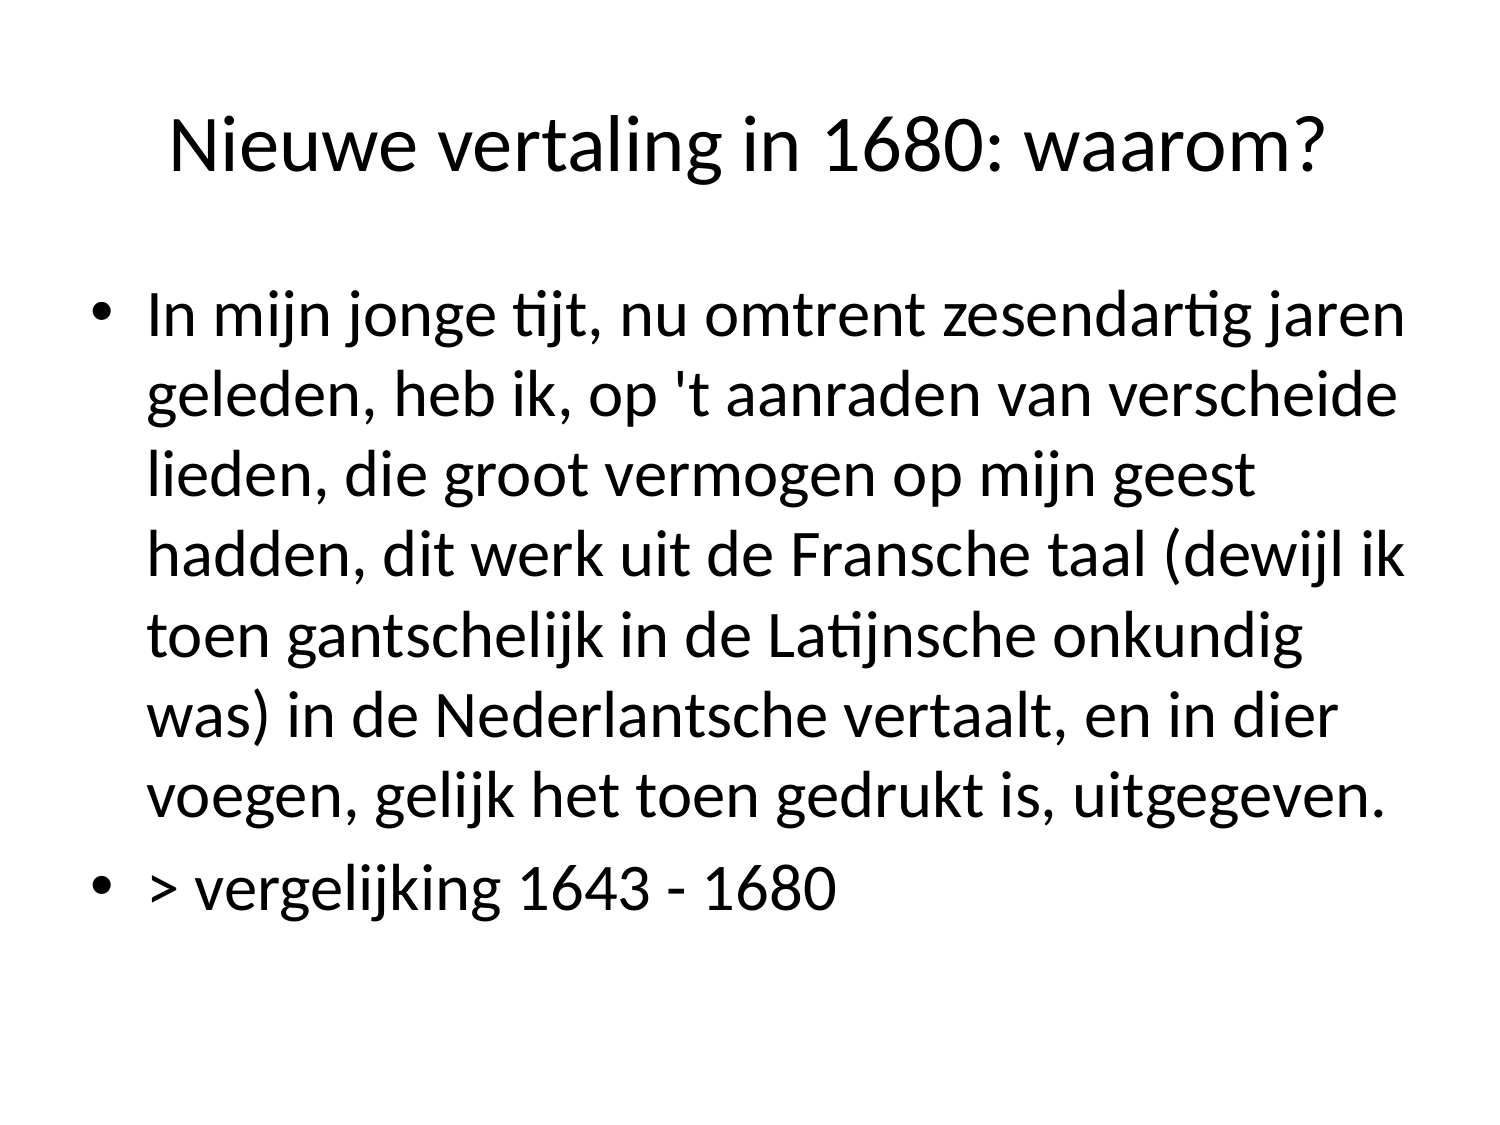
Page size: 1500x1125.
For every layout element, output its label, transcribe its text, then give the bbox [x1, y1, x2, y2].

title Nieuwe vertaling in 1680: waarom? [75, 45, 1425, 233]
list In mijn jonge tijt, nu omtrent zesendartig jaren geleden, heb ik, op 't aanraden van verscheide lieden, die groot vermogen op mijn geest hadden, dit werk uit de Fransche taal (dewijl ik toen gantschelijk in de Latijnsche onkundig was) in de Nederlantsche vertaalt, en in dier voegen, gelijk het toen gedrukt is, uitgegeven. > vergelijking 1643 - 1680 [75, 262, 1425, 1005]
